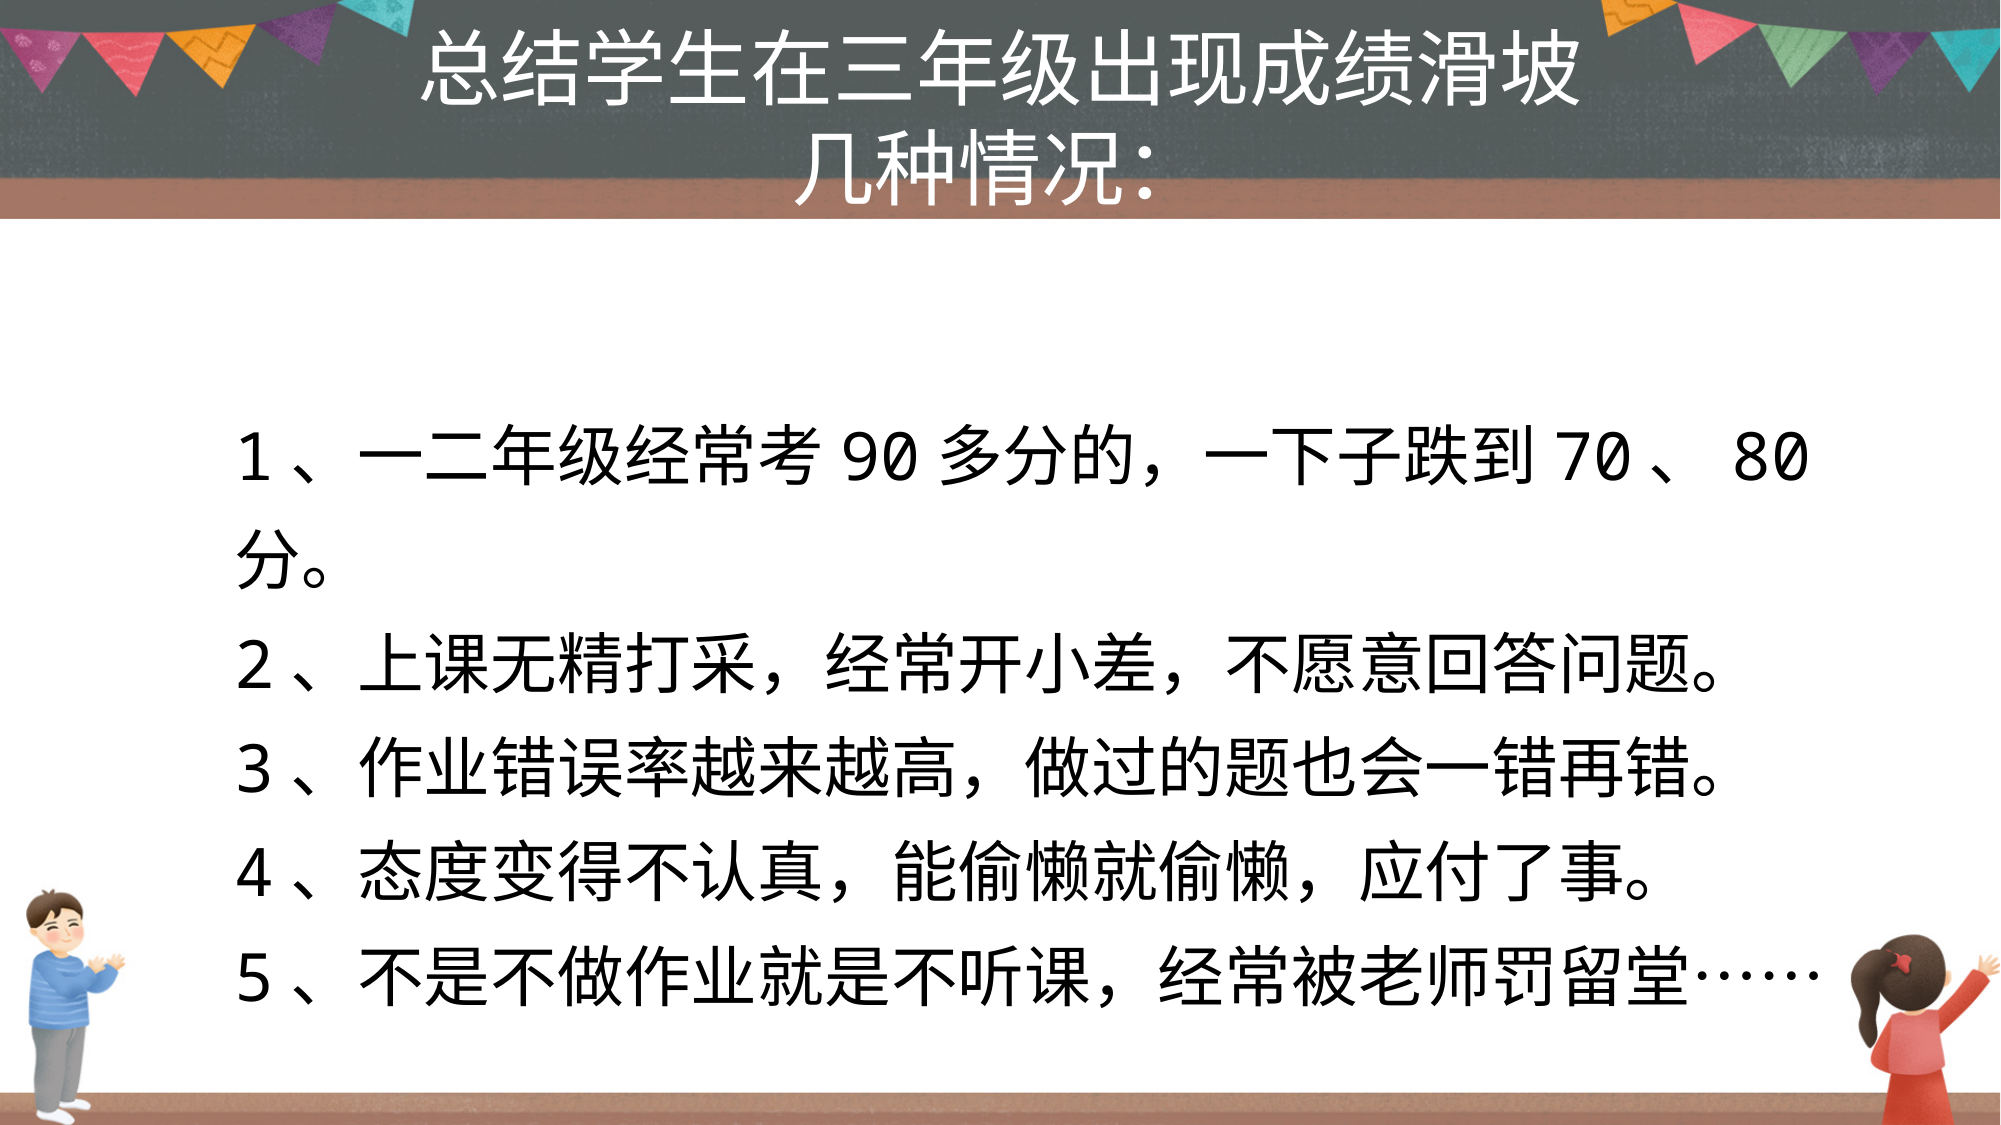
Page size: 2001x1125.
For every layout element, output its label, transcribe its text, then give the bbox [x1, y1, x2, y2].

text_box 1、一二年级经常考90多分的，一下子跌到70、80分。 2、上课无精打采，经常开小差，不愿意回答问题。 3、作业错误率越来越高，做过的题也会一错再错。 4、态度变得不认真，能偷懒就偷懒，应付了事。 5、不是不做作业就是不听课，经常被老师罚留堂…… [219, 336, 1843, 1082]
picture [0, 0, 2001, 1125]
text_box 总结学生在三年级出现成绩滑坡几种情况： [390, 8, 1610, 224]
